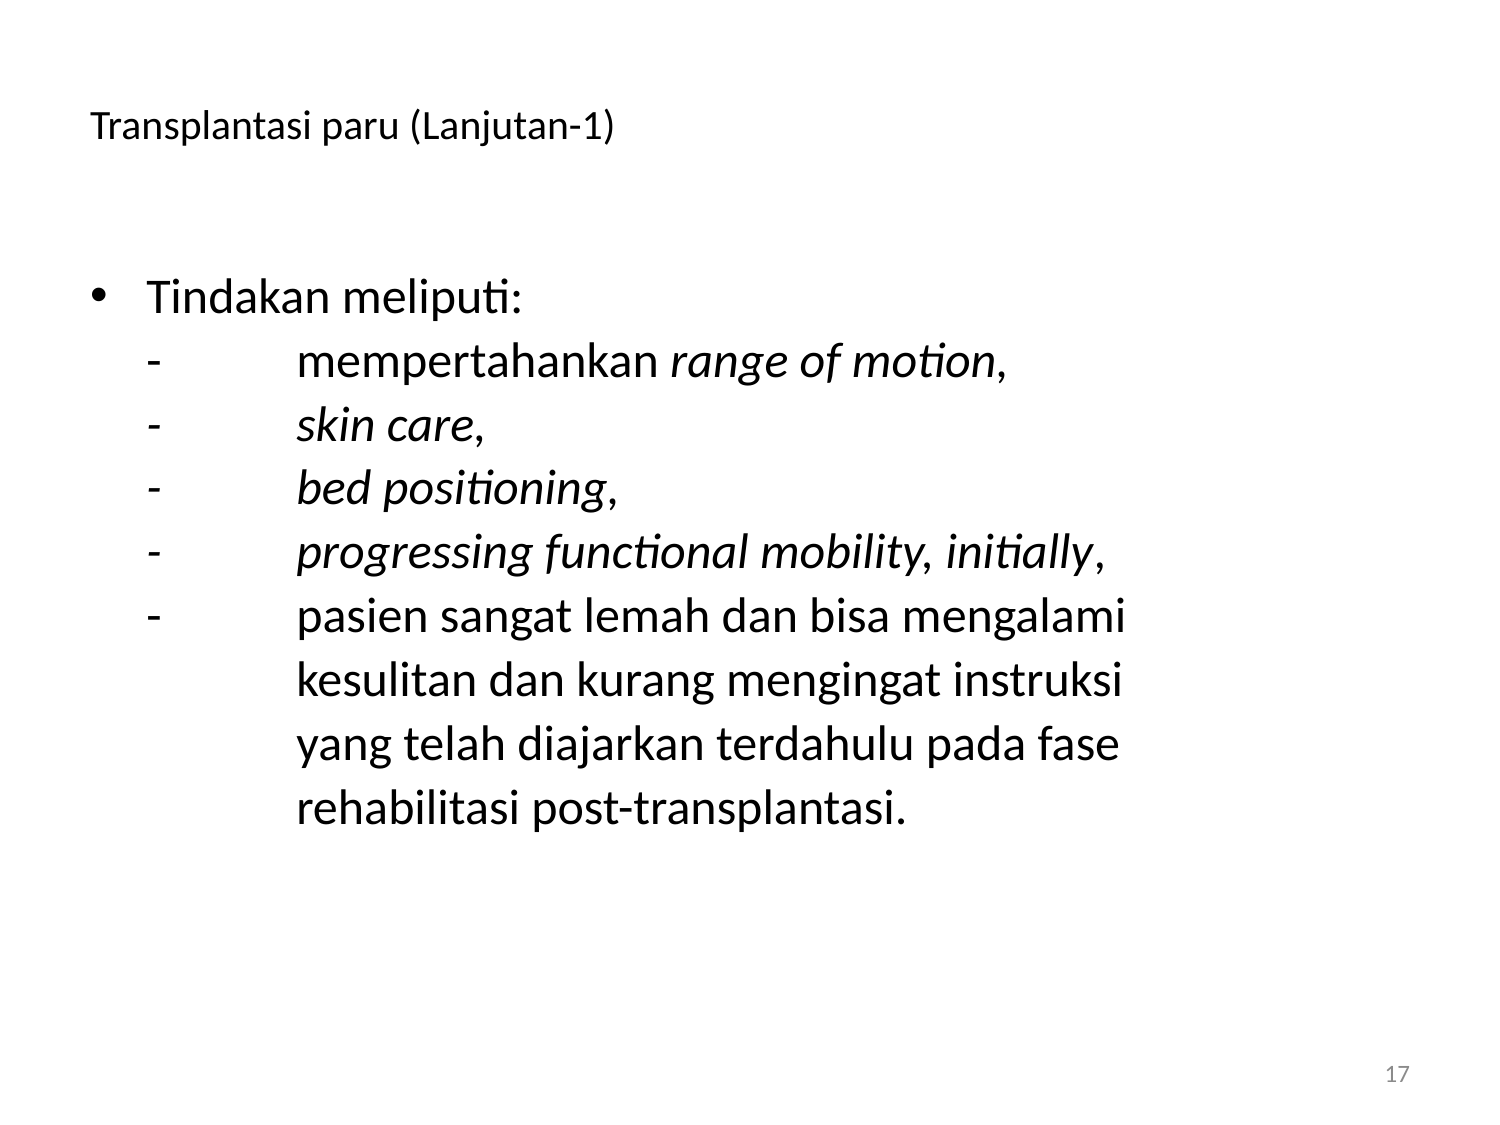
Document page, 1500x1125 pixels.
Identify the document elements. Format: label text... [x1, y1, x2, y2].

list Tindakan meliputi: - mempertahankan range of motion, - skin care, - bed positioning, - progressing functional mobility, initially, - pasien sangat lemah dan bisa mengalami kesulitan dan kurang mengingat instruksi yang telah diajarkan terdahulu pada fase rehabilitasi post-transplantasi. [75, 262, 1425, 1005]
title Transplantasi paru (Lanjutan-1) [75, 45, 1425, 200]
slide_number 17 [1074, 1042, 1425, 1103]
